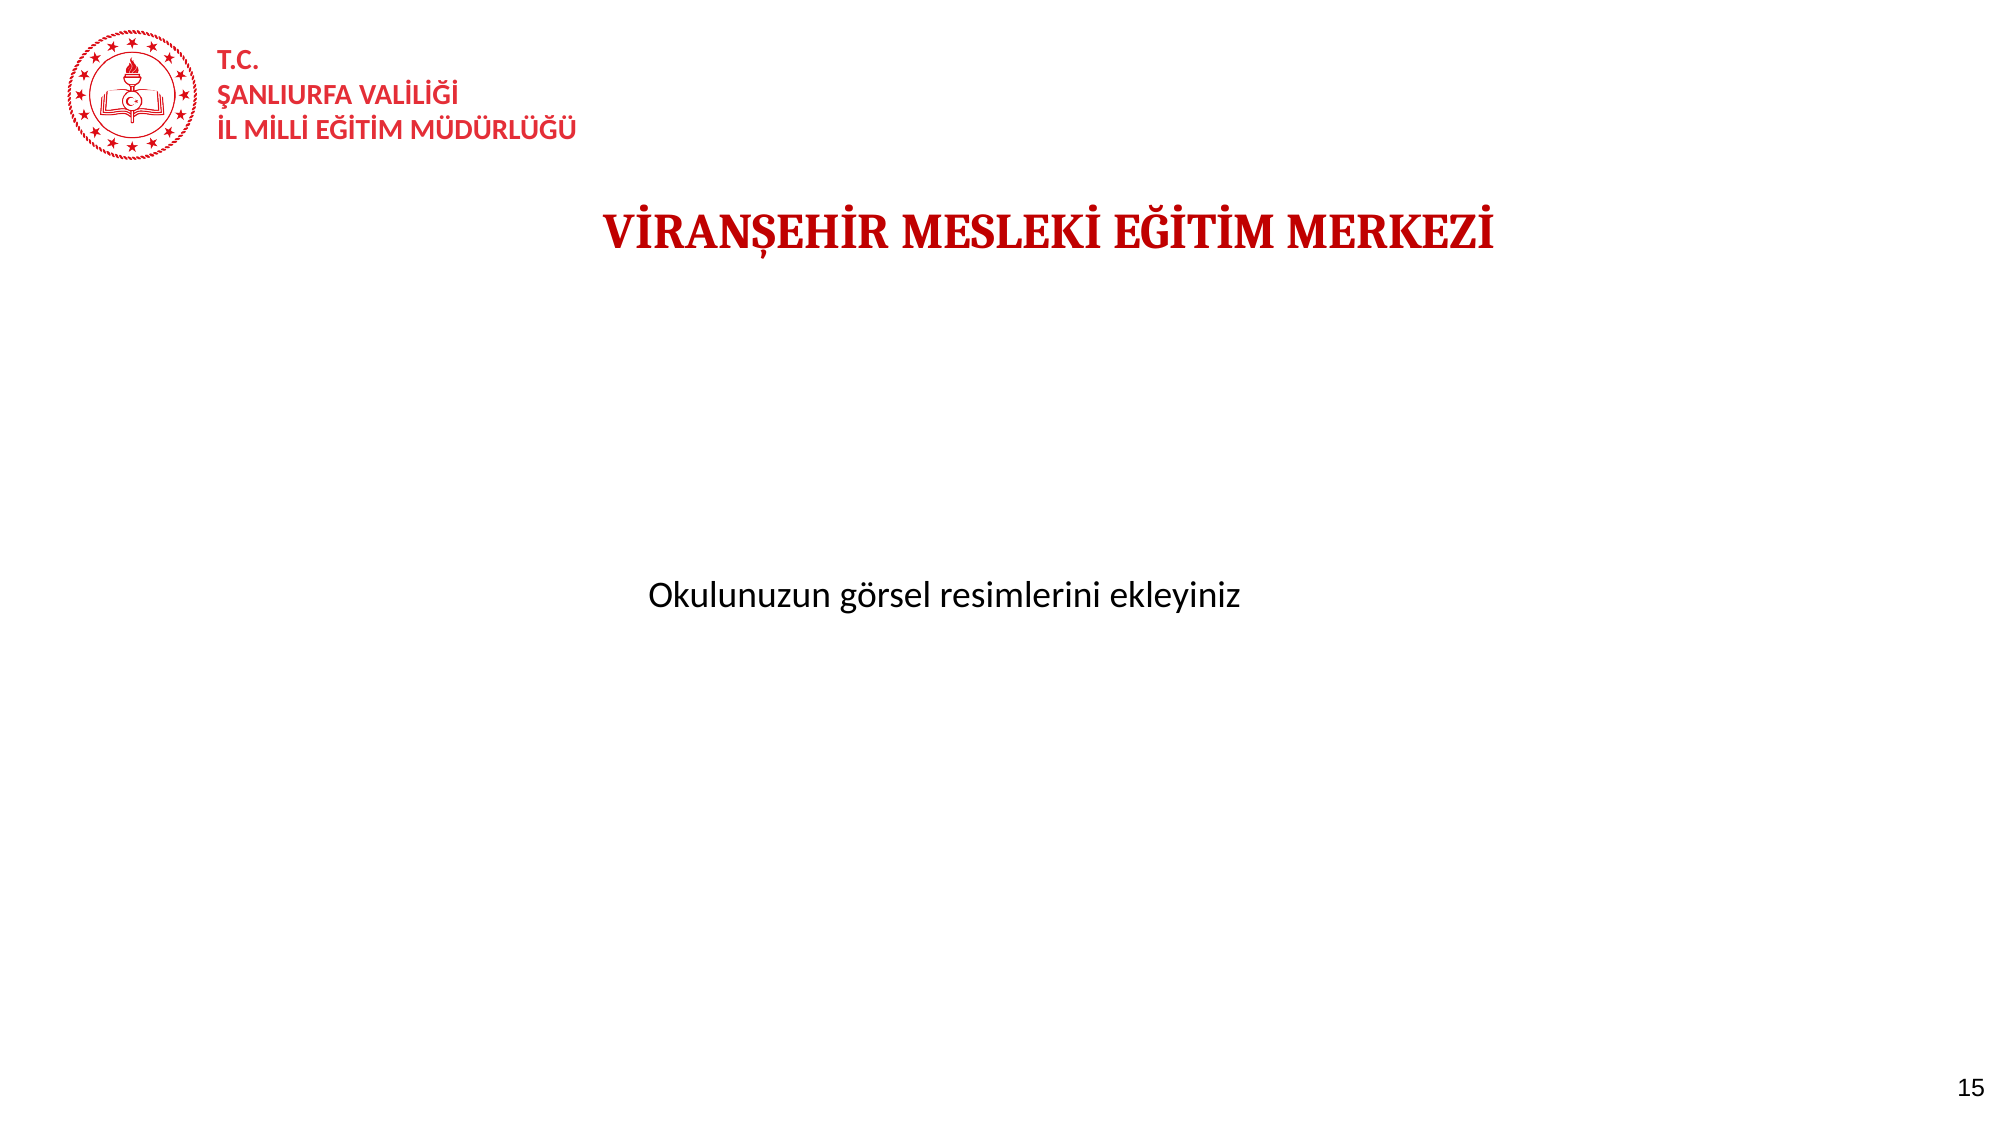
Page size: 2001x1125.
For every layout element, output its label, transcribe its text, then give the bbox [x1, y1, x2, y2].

text_box VİRANŞEHİR MESLEKİ EĞİTİM MERKEZİ [309, 199, 1790, 259]
picture [41, 0, 443, 249]
text_box Okulunuzun görsel resimlerini ekleyiniz [633, 562, 1288, 623]
